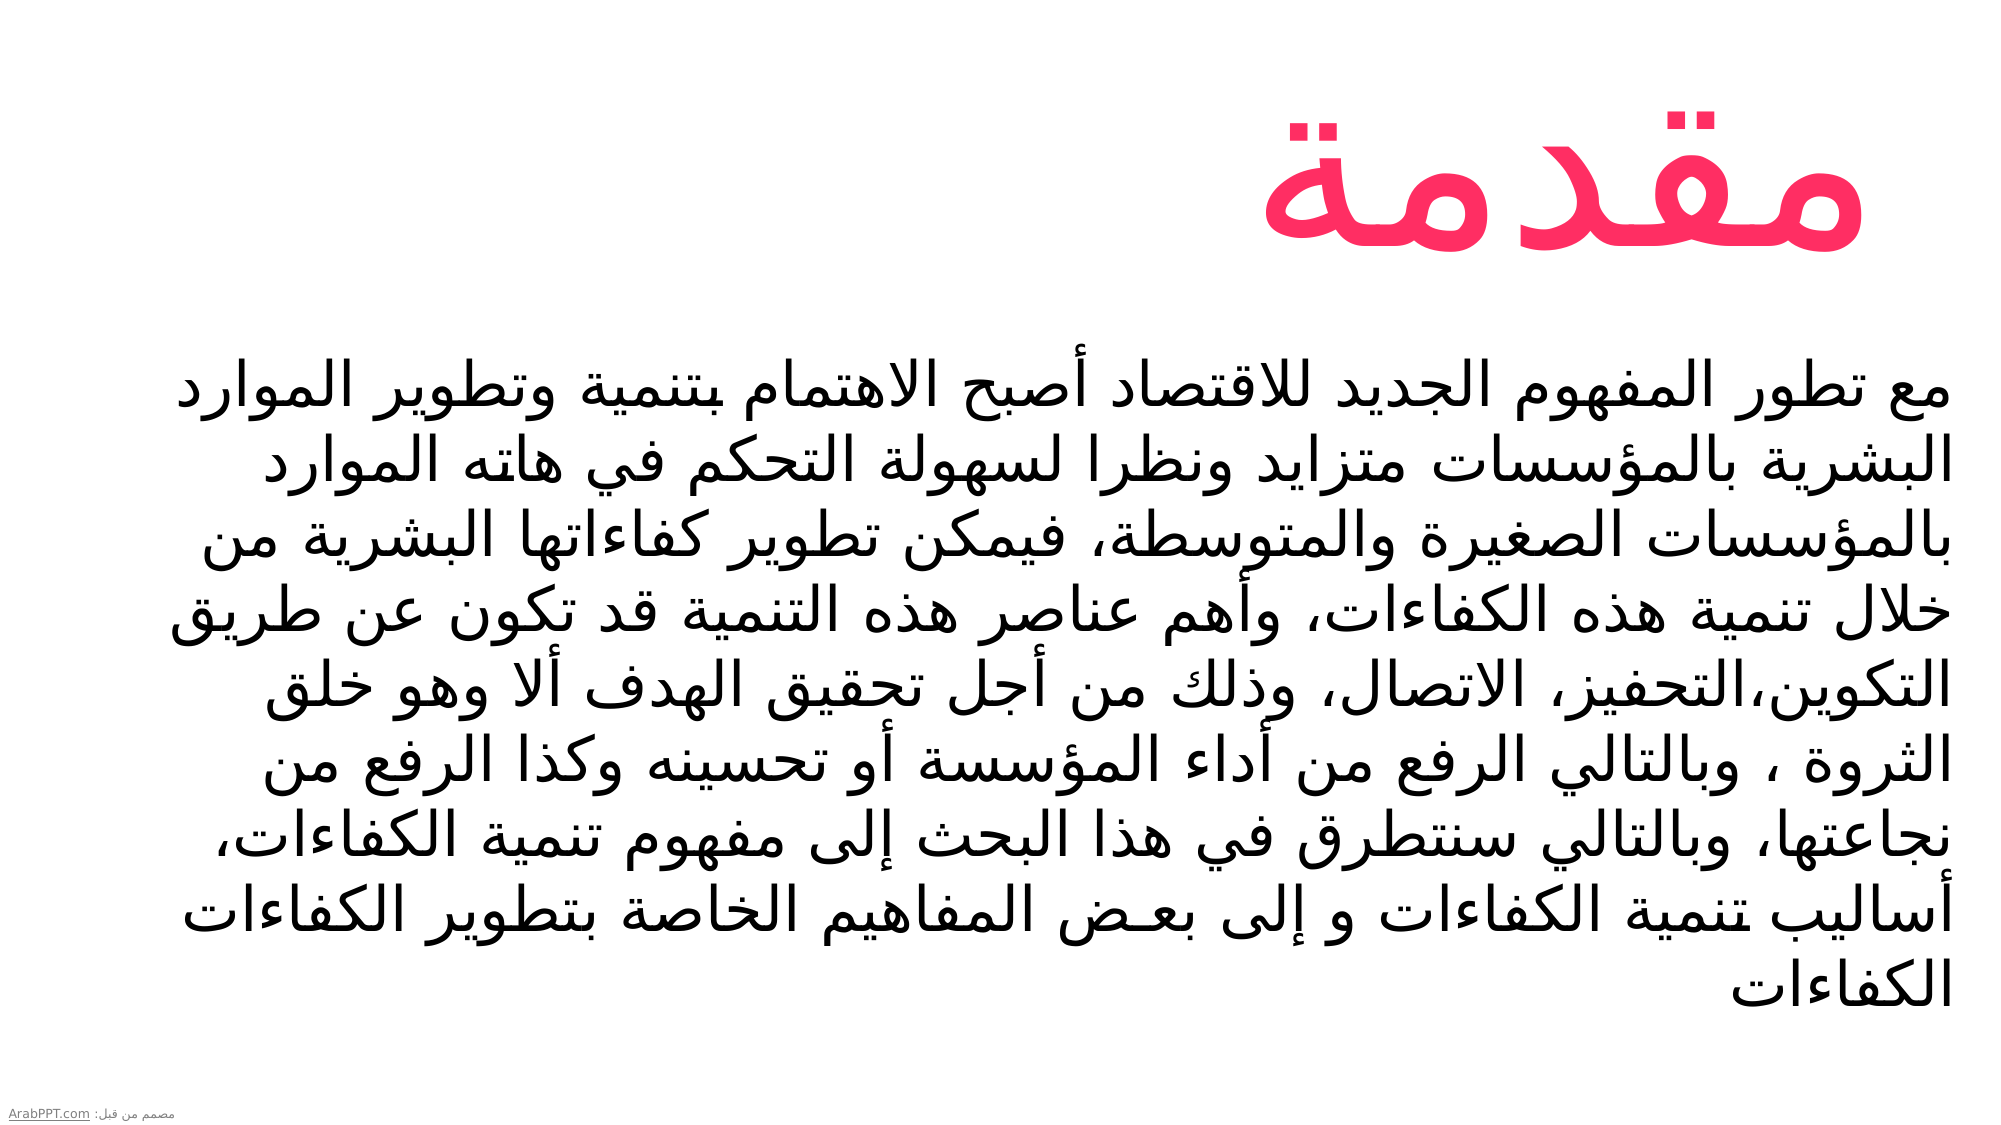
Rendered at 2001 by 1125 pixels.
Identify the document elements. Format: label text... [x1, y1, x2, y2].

text_box مقدمة [1234, 0, 1897, 303]
text_box مع تطور المفهوم الجديد للاقتصاد أصبح الاهتمام بتنمية وتطوير الموارد البشرية بالمؤسسات متزايد ونظرا لسهولة التحكم في هاته الموارد بالمؤسسات الصغيرة والمتوسطة، فيمكن تطوير كفاءاتها البشرية من خلال تنمية هذه الكفاءات، وأهم عناصر هذه التنمية قد تكون عن طريق التكوين،التحفيز، الاتصال، وذلك من أجل تحقيق الهدف ألا وهو خلق الثروة ، وبالتالي الرفع من أداء المؤسسة أو تحسينه وكذا الرفع من نجاعتها، وبالتالي سنتطرق في هذا البحث إلى مفهوم تنمية الكفاءات، أساليب تنمية الكفاءات و إلى بعـض المفاهيم الخاصة بتطوير الكفاءات الكفاءات [126, 336, 1971, 1027]
